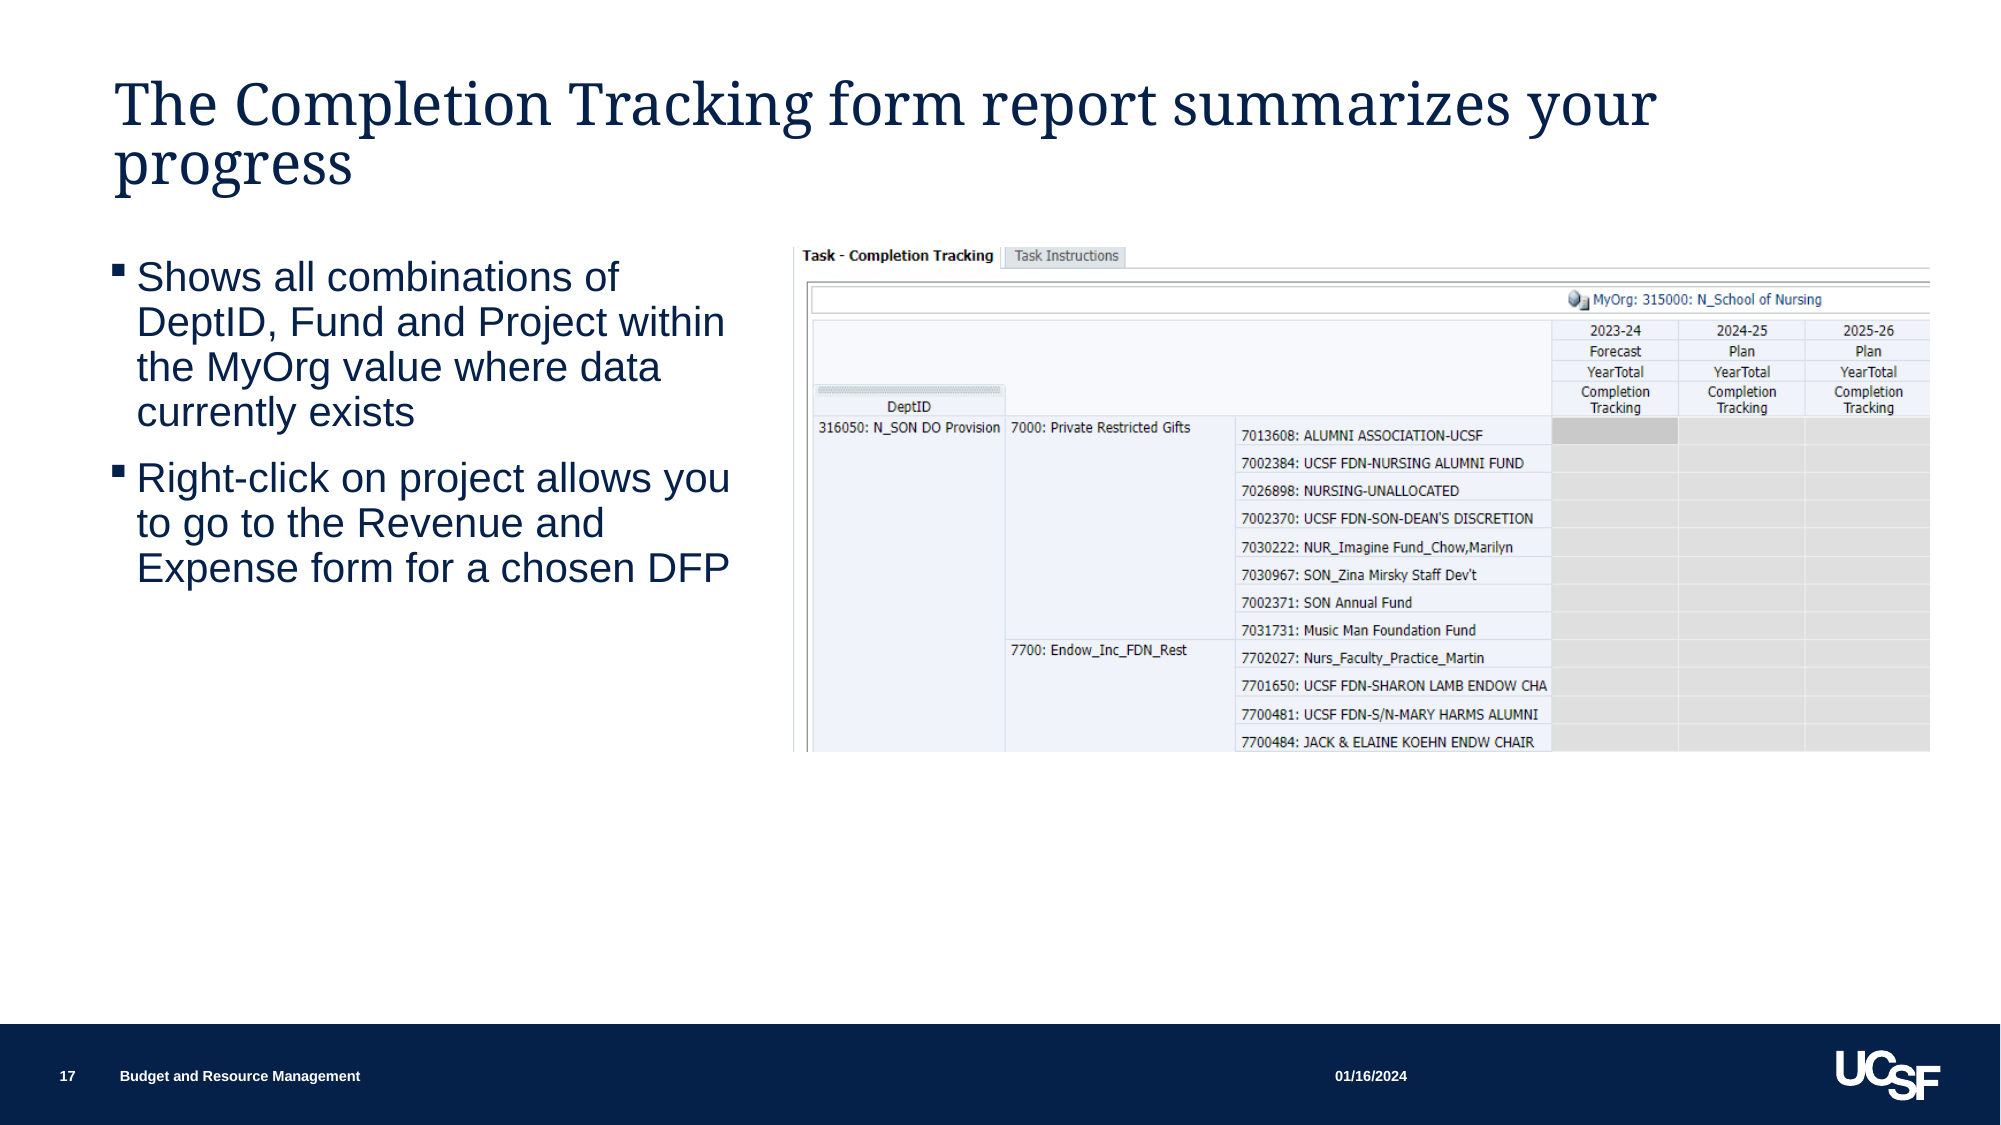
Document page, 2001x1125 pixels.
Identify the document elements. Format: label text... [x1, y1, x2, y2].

footer Budget and Resource Management [119, 1061, 1063, 1084]
slide_number 17 [59, 1058, 114, 1085]
list Shows all combinations of DeptID, Fund and Project within the MyOrg value where data currently exists Right-click on project allows you to go to the Revenue and Expense form for a chosen DFP [94, 247, 747, 937]
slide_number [1335, 1058, 1538, 1084]
title The Completion Tracking form report summarizes your progress [99, 69, 1870, 146]
picture [793, 247, 1930, 752]
